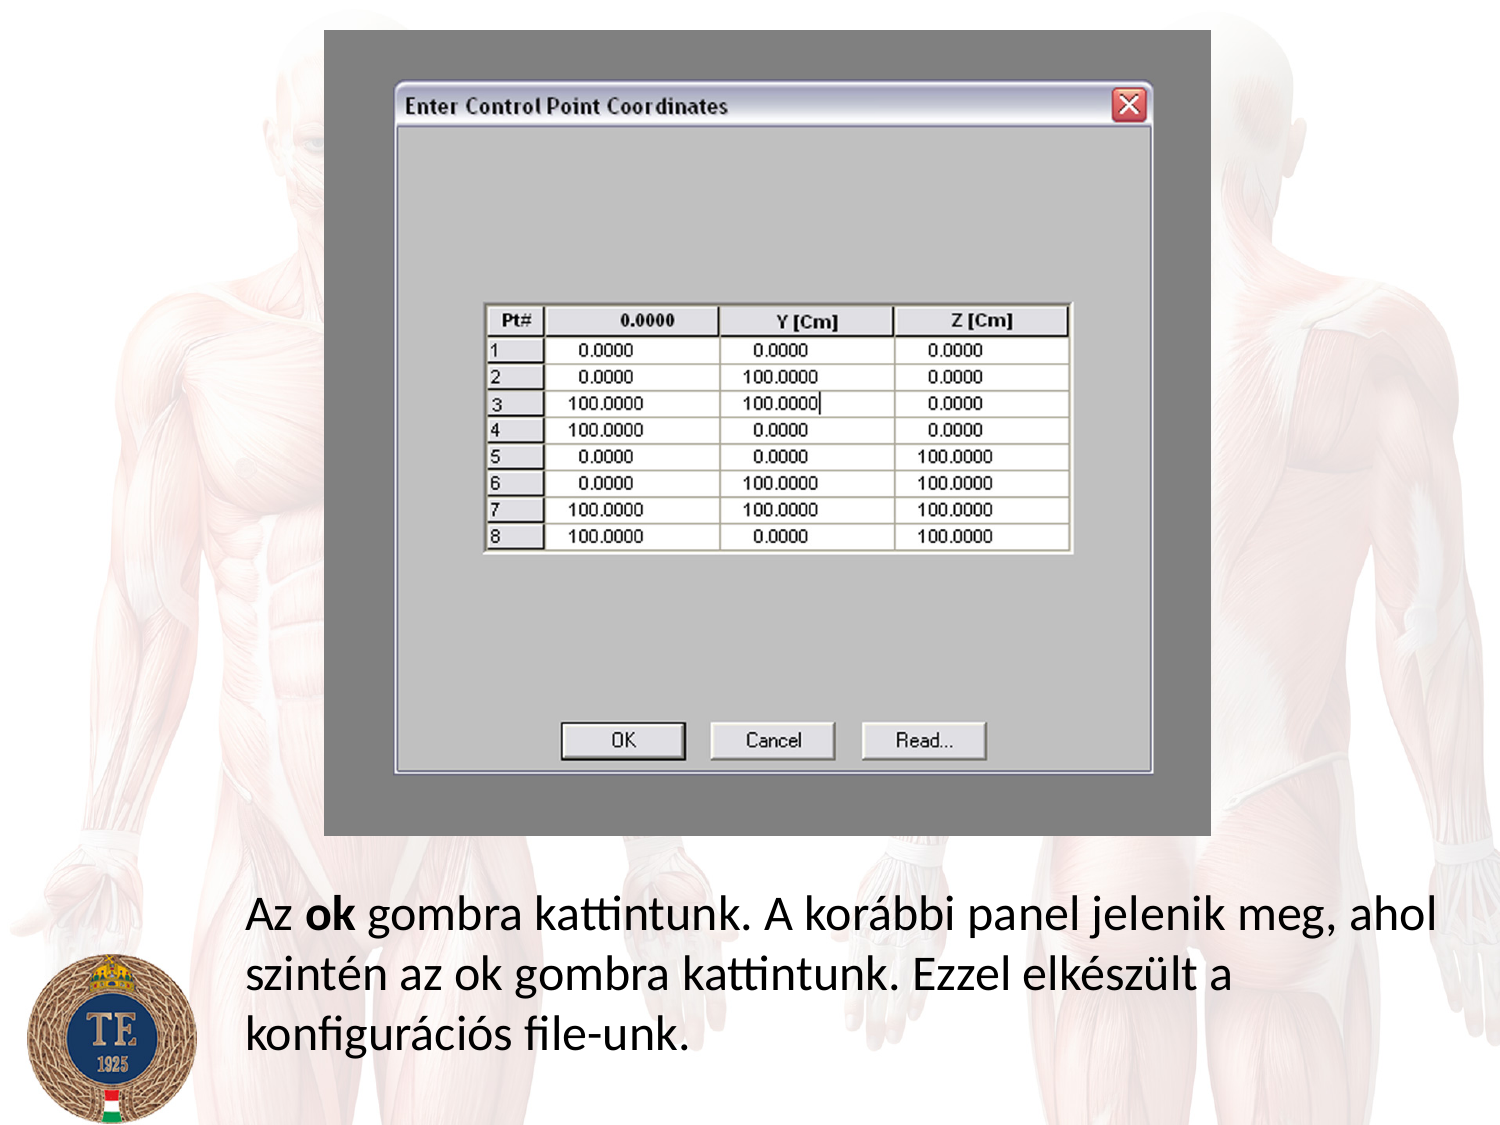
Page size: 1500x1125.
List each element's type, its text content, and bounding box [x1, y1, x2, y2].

text_box Az ok gombra kattintunk. A korábbi panel jelenik meg, ahol szintén az ok gombra kattintunk. Ezzel elkészült a konfigurációs file-unk. [230, 873, 1459, 1069]
picture [0, 1, 1500, 1125]
